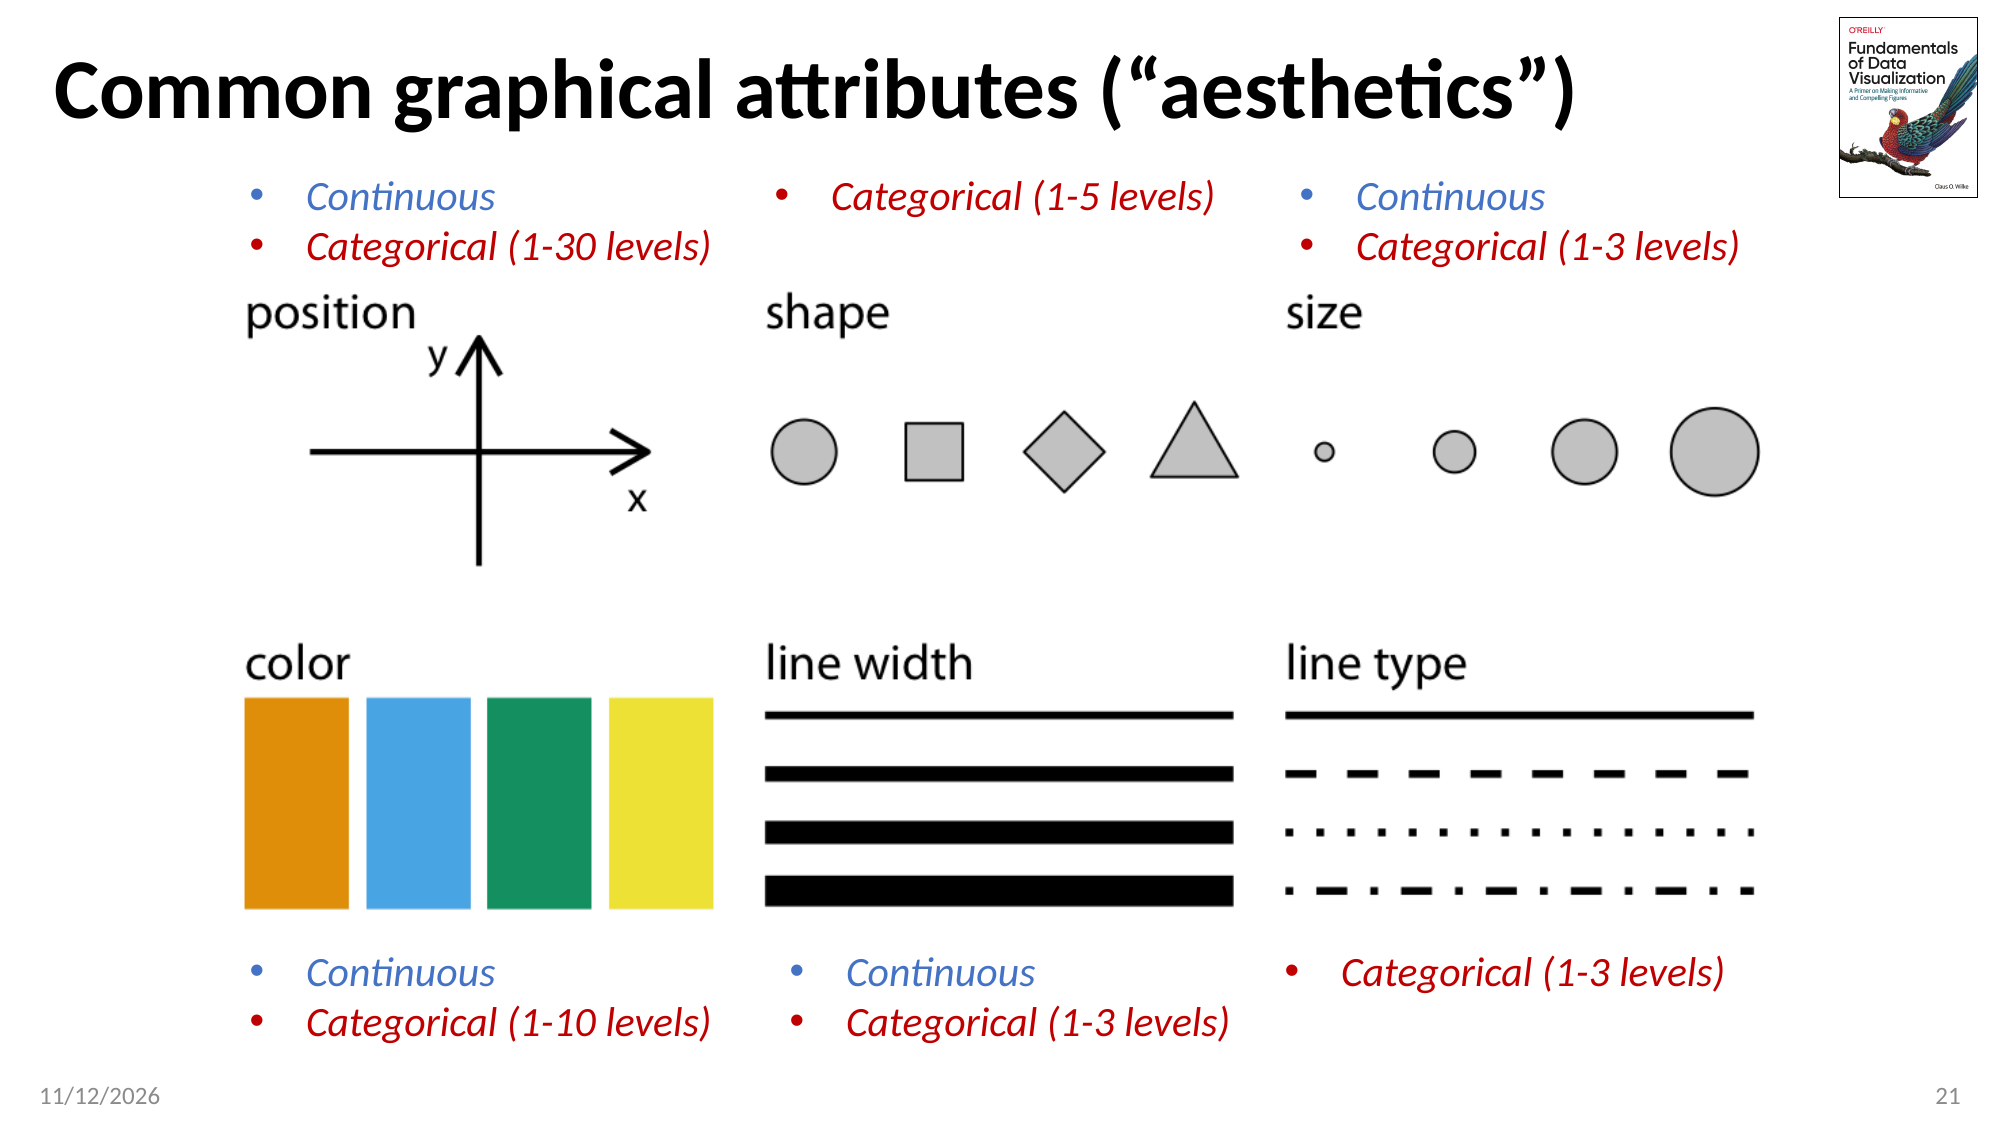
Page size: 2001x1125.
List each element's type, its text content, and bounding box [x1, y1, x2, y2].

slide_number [39, 1064, 490, 1125]
slide_number 21 [1510, 1064, 1961, 1125]
text_box Continuous Categorical (1-3 levels) [774, 979, 1255, 1053]
text_box Continuous Categorical (1-30 levels) [234, 161, 745, 277]
picture [1839, 17, 1978, 198]
text_box Categorical (1-3 levels) [1269, 979, 1780, 1003]
text_box Categorical (1-5 levels) [759, 161, 1240, 227]
picture [219, 277, 1780, 979]
text_box Continuous Categorical (1-3 levels) [1284, 161, 1780, 277]
title Common graphical attributes (“aesthetics”) [39, 37, 1839, 145]
text_box Continuous Categorical (1-10 levels) [234, 979, 745, 1053]
